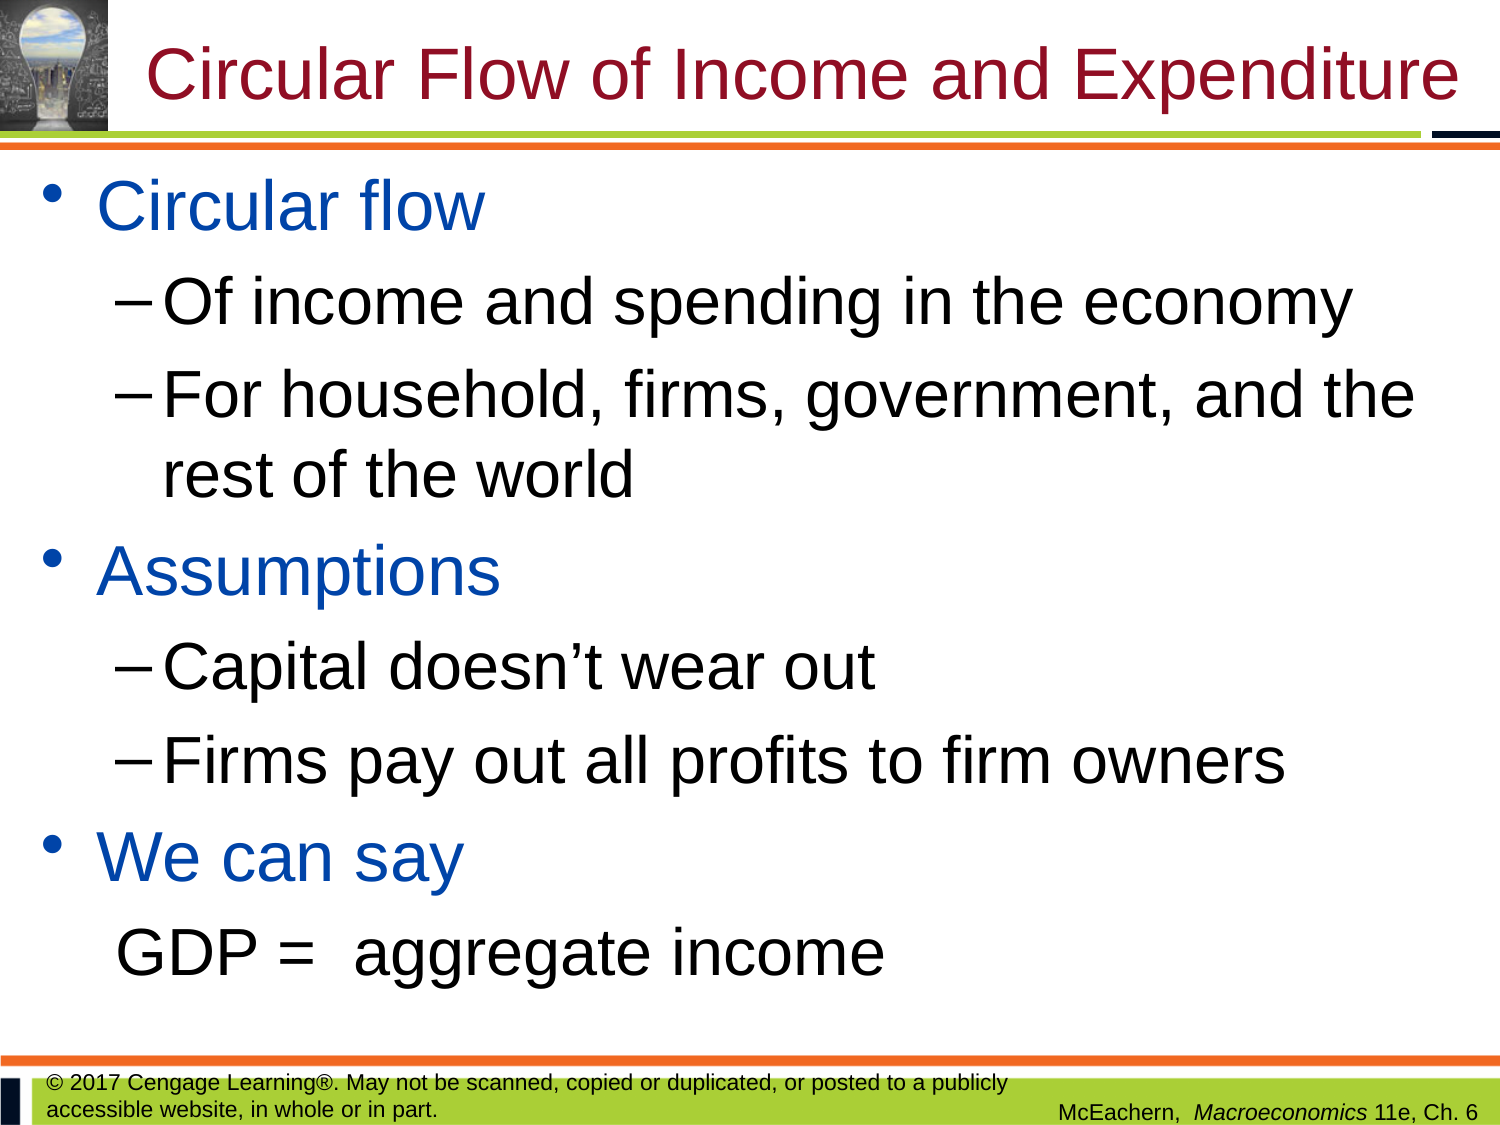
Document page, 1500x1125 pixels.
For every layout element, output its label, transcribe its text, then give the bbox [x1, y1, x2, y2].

title Circular Flow of Income and Expenditure [107, 0, 1500, 142]
picture [0, 0, 1500, 150]
footer © 2017 Cengage Learning®. May not be scanned, copied or duplicated, or posted to a publicly accessible website, in whole or in part. [31, 1065, 1048, 1125]
picture [2, 1056, 1500, 1124]
list Circular flow Of income and spending in the economy For household, firms, government, and the rest of the world Assumptions Capital doesn’t wear out Firms pay out all profits to firm owners We can say GDP = aggregate income [25, 151, 1475, 1058]
